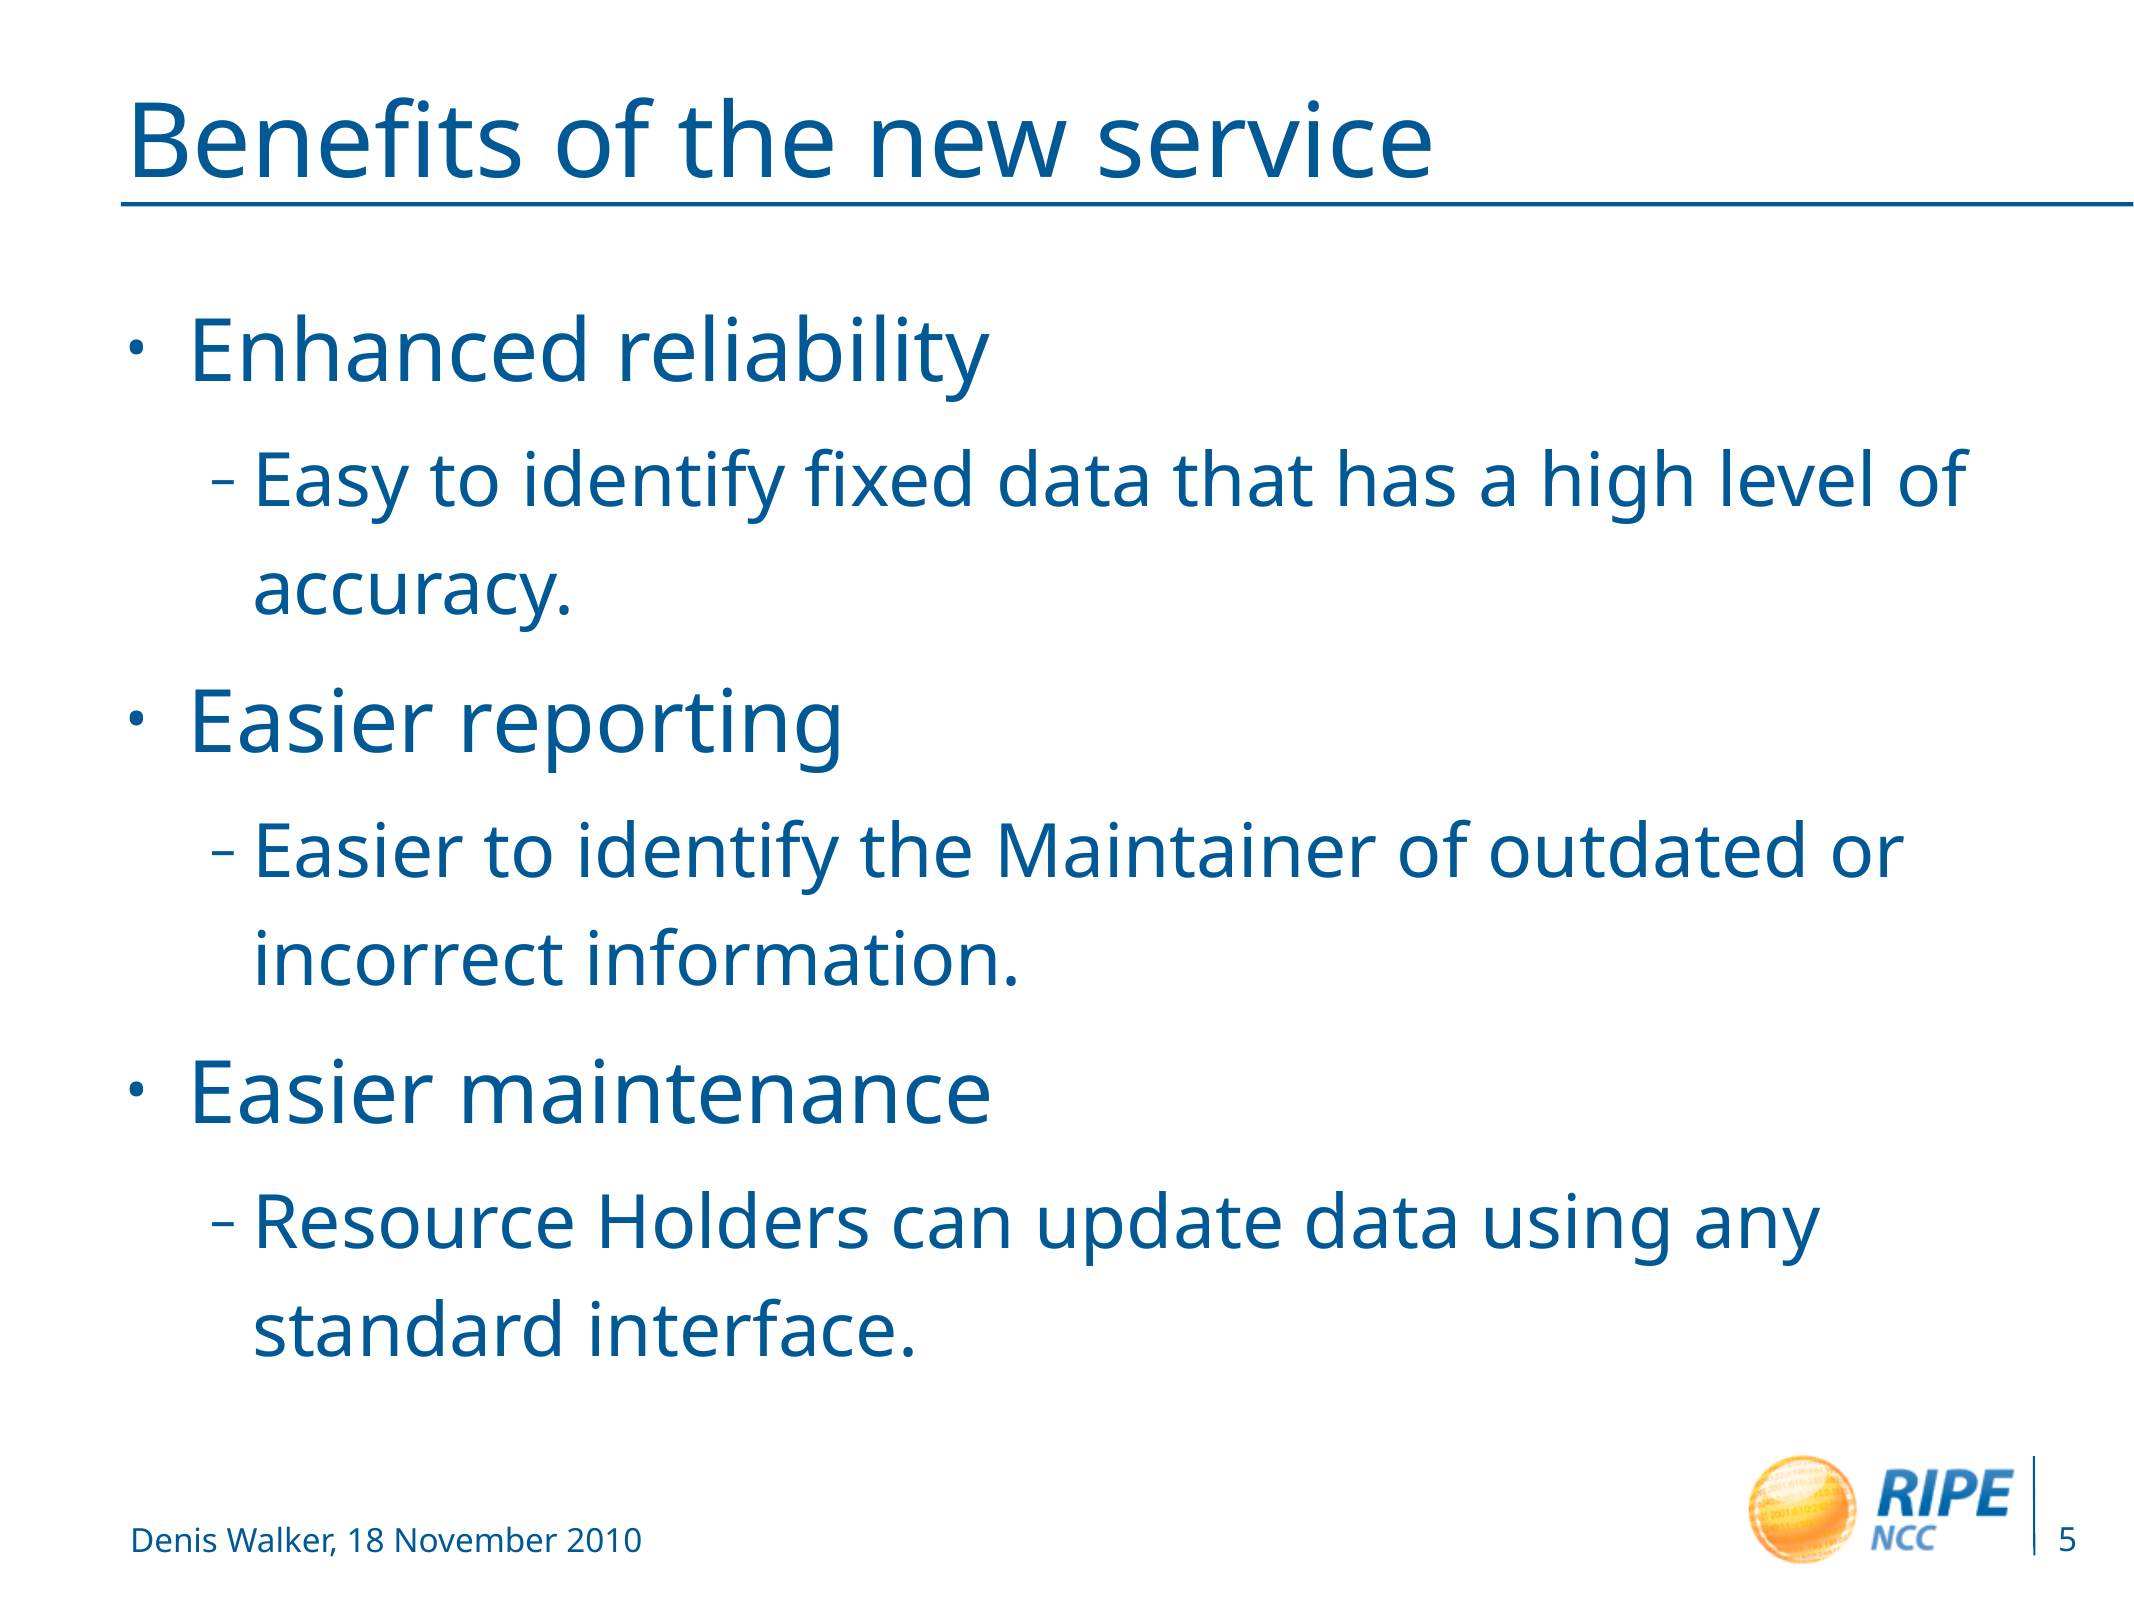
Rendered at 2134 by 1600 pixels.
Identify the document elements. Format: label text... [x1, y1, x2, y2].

picture [1731, 1444, 2034, 1577]
title Benefits of the new service [116, 41, 2047, 207]
list Enhanced reliability Easy to identify fixed data that has a high level of accuracy. Easier reporting Easier to identify the Maintainer of outdated or incorrect information. Easier maintenance Resource Holders can update data using any standard interface. [116, 264, 2047, 1441]
slide_number 5 [2039, 1509, 2097, 1566]
